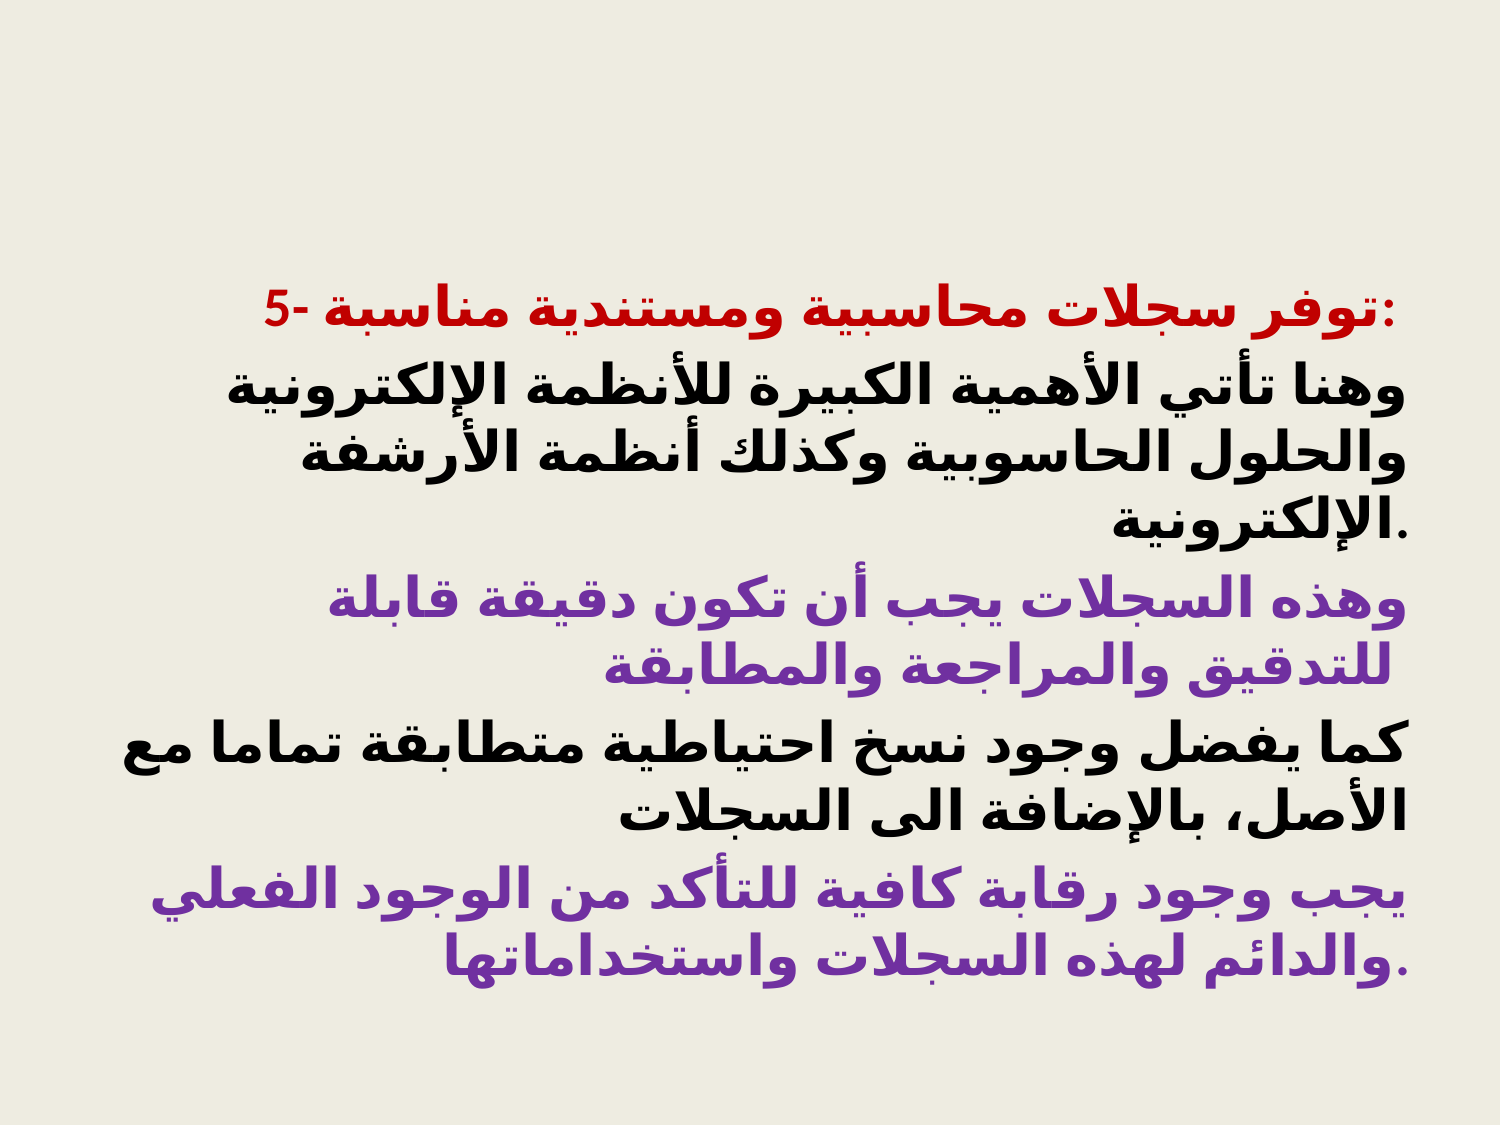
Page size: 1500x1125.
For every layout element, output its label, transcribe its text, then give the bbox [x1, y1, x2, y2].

list 5- توفر سجلات محاسبية ومستندية مناسبة: وهنا تأتي الأهمية الكبيرة للأنظمة الإلكترونية والحلول الحاسوبية وكذلك أنظمة الأرشفة الإلكترونية. وهذه السجلات يجب أن تكون دقيقة قابلة للتدقيق والمراجعة والمطابقة كما يفضل وجود نسخ احتياطية متطابقة تماما مع الأصل، بالإضافة الى السجلات يجب وجود رقابة كافية للتأكد من الوجود الفعلي والدائم لهذه السجلات واستخداماتها. [75, 262, 1425, 1005]
